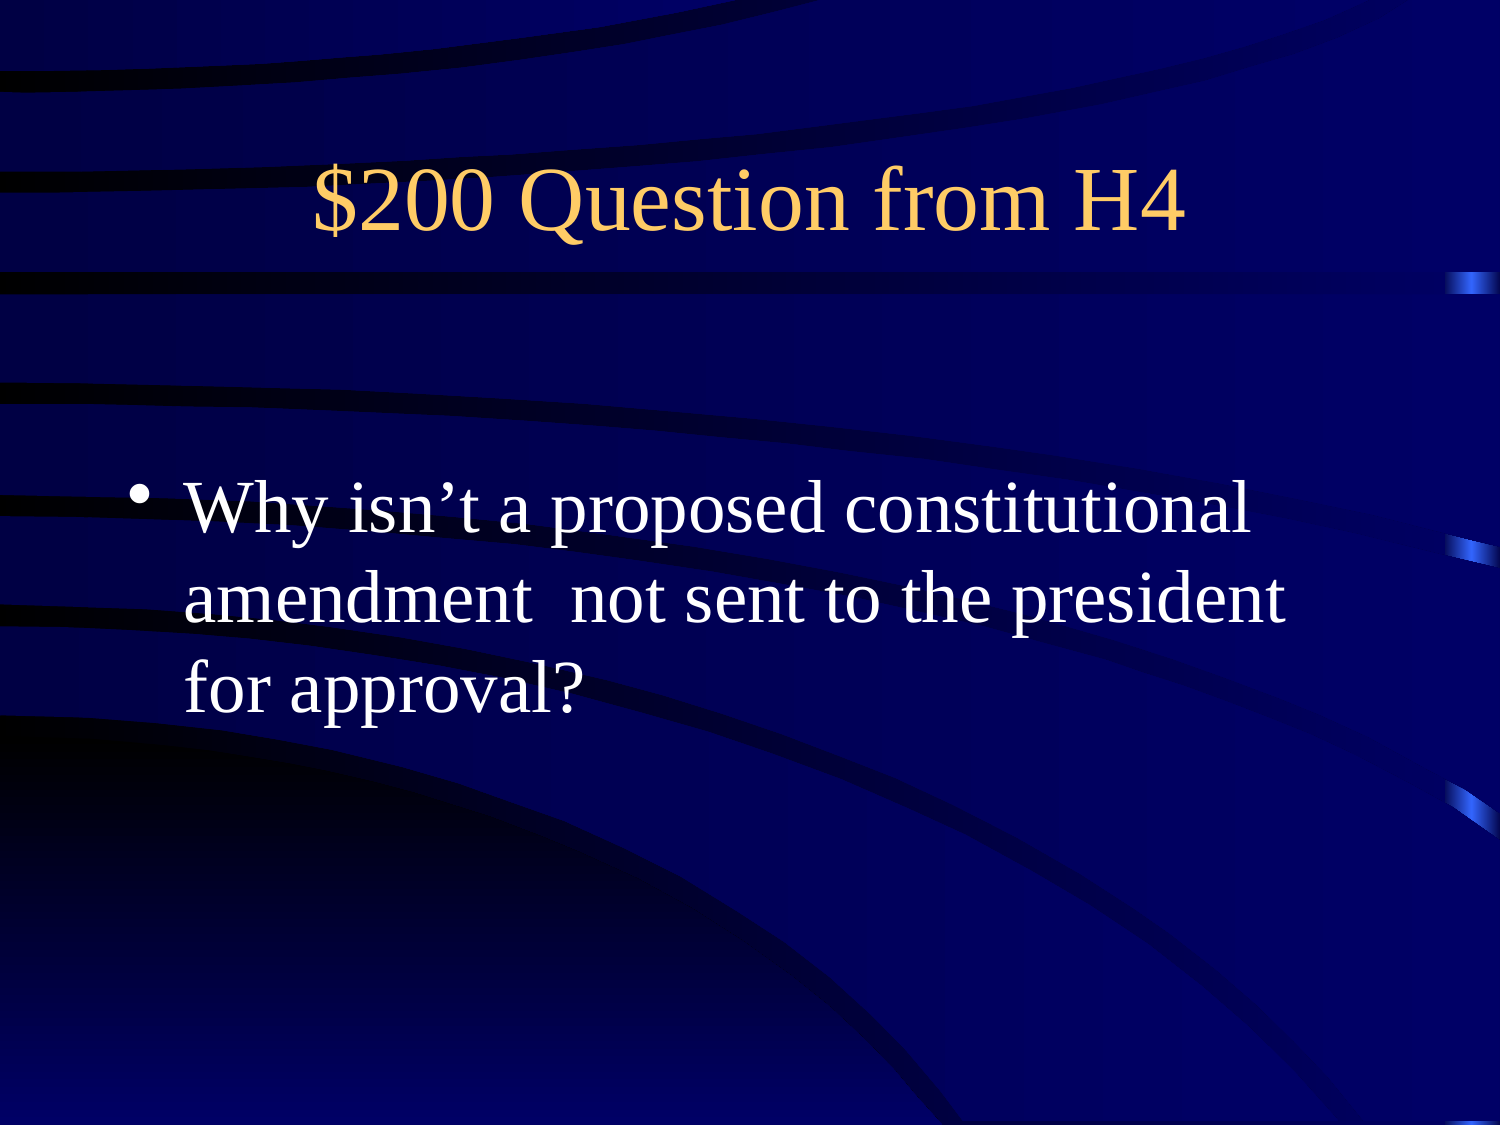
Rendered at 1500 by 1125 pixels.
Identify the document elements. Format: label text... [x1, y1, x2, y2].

list Why isn’t a proposed constitutional amendment not sent to the president for approval? [112, 450, 1388, 1000]
title $200 Question from H4 [112, 99, 1388, 288]
